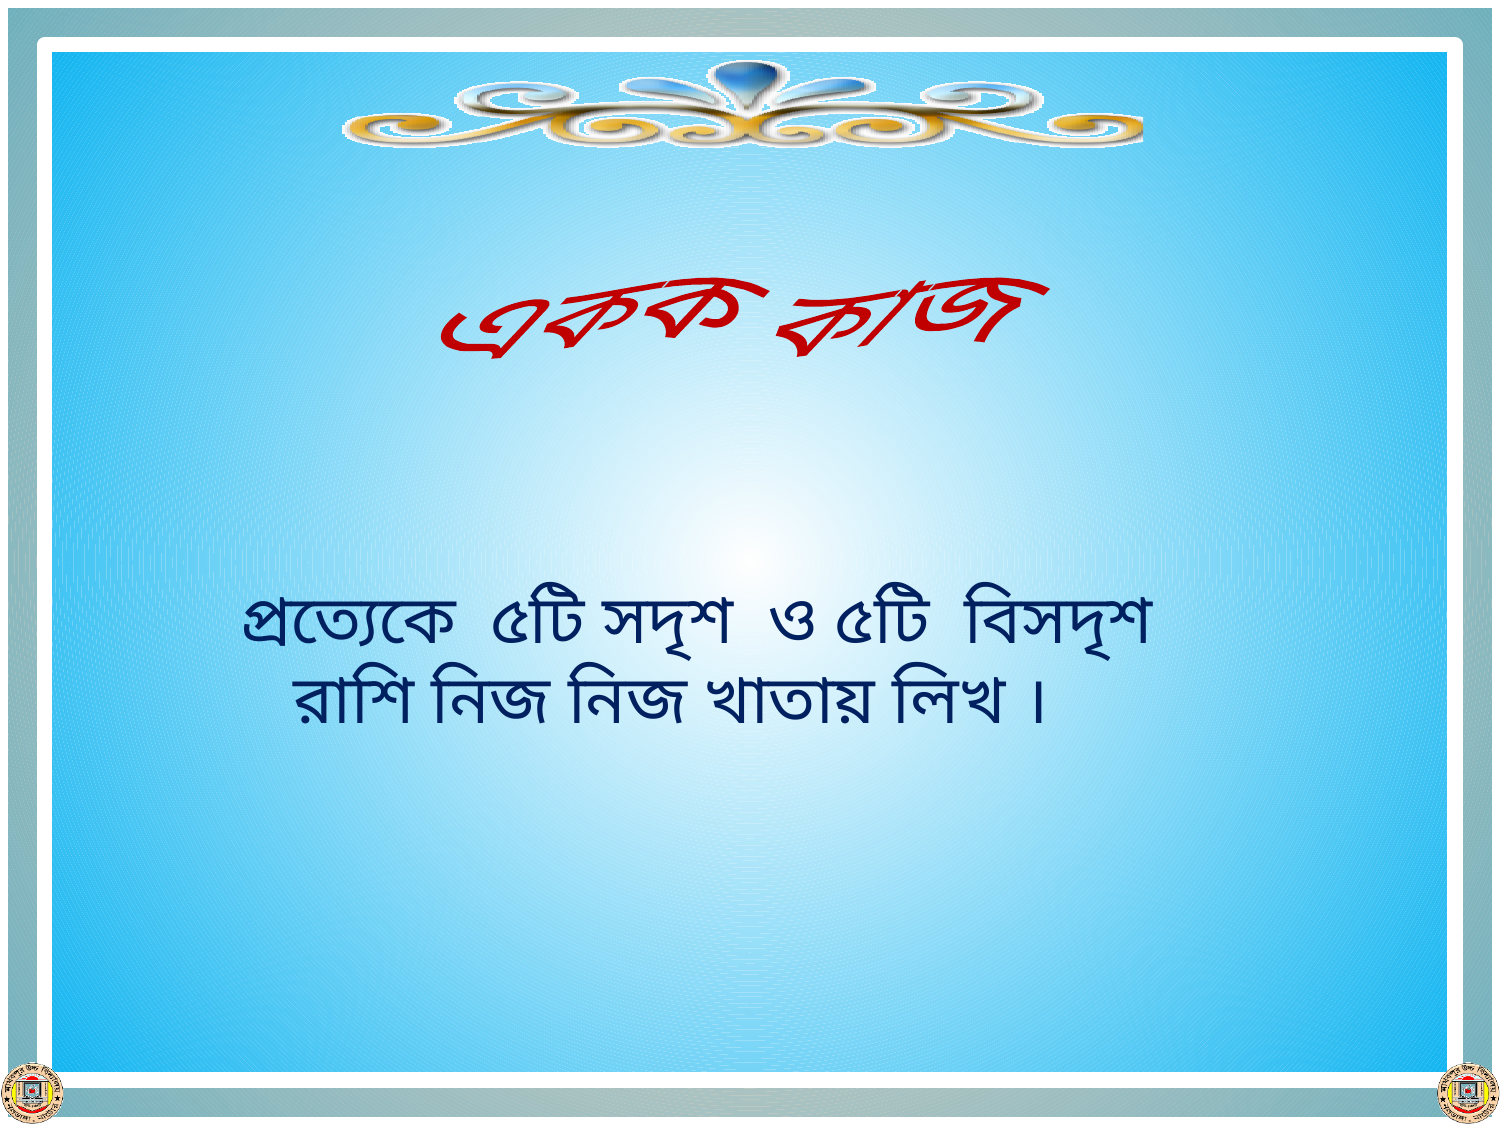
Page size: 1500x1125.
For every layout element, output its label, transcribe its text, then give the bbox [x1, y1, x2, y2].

text_box প্রত্যেকে ৫টি সদৃশ ও ৫টি বিসদৃশ রাশি নিজ নিজ খাতায় লিখ । [175, 569, 1219, 744]
picture [1436, 1062, 1500, 1125]
picture [335, 59, 1144, 150]
picture [0, 1062, 64, 1125]
